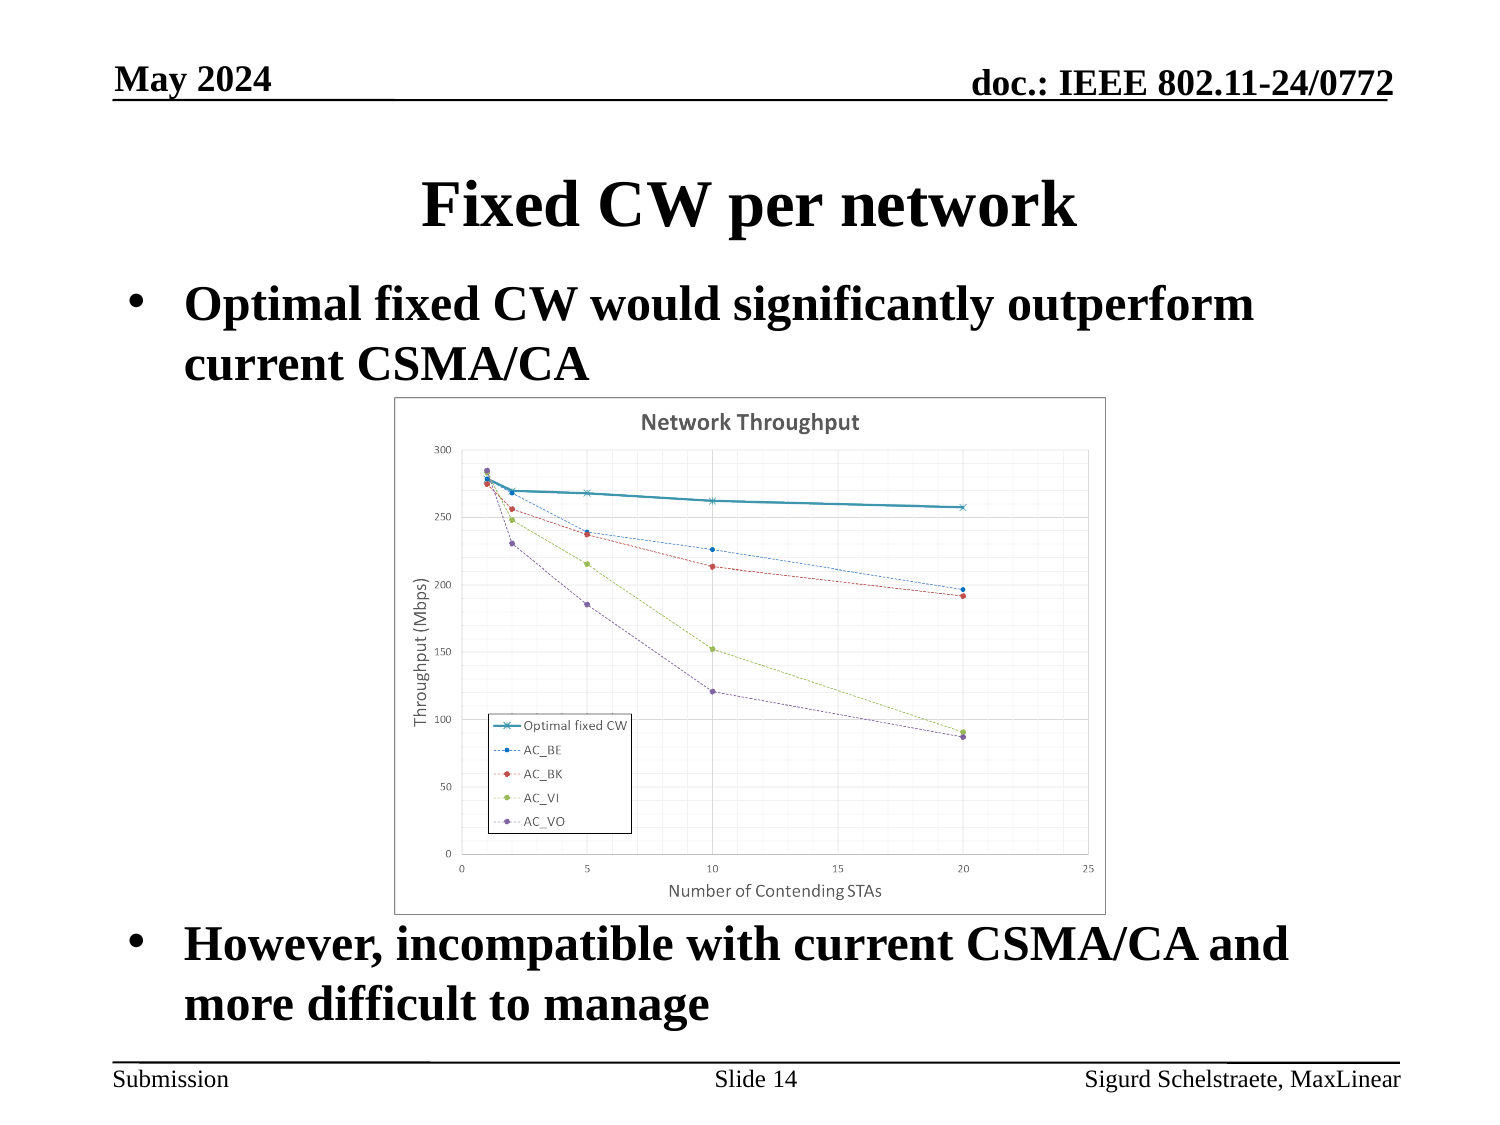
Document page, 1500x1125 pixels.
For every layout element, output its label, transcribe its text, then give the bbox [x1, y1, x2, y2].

list Optimal fixed CW would significantly outperform current CSMA/CA However, incompatible with current CSMA/CA and more difficult to manage [112, 262, 1388, 1051]
slide_number Slide 14 [712, 1061, 800, 1123]
footer Sigurd Schelstraete, MaxLinear [878, 1061, 1402, 1093]
picture [394, 397, 1106, 915]
title Fixed CW per network [112, 112, 1388, 262]
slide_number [114, 54, 423, 100]
